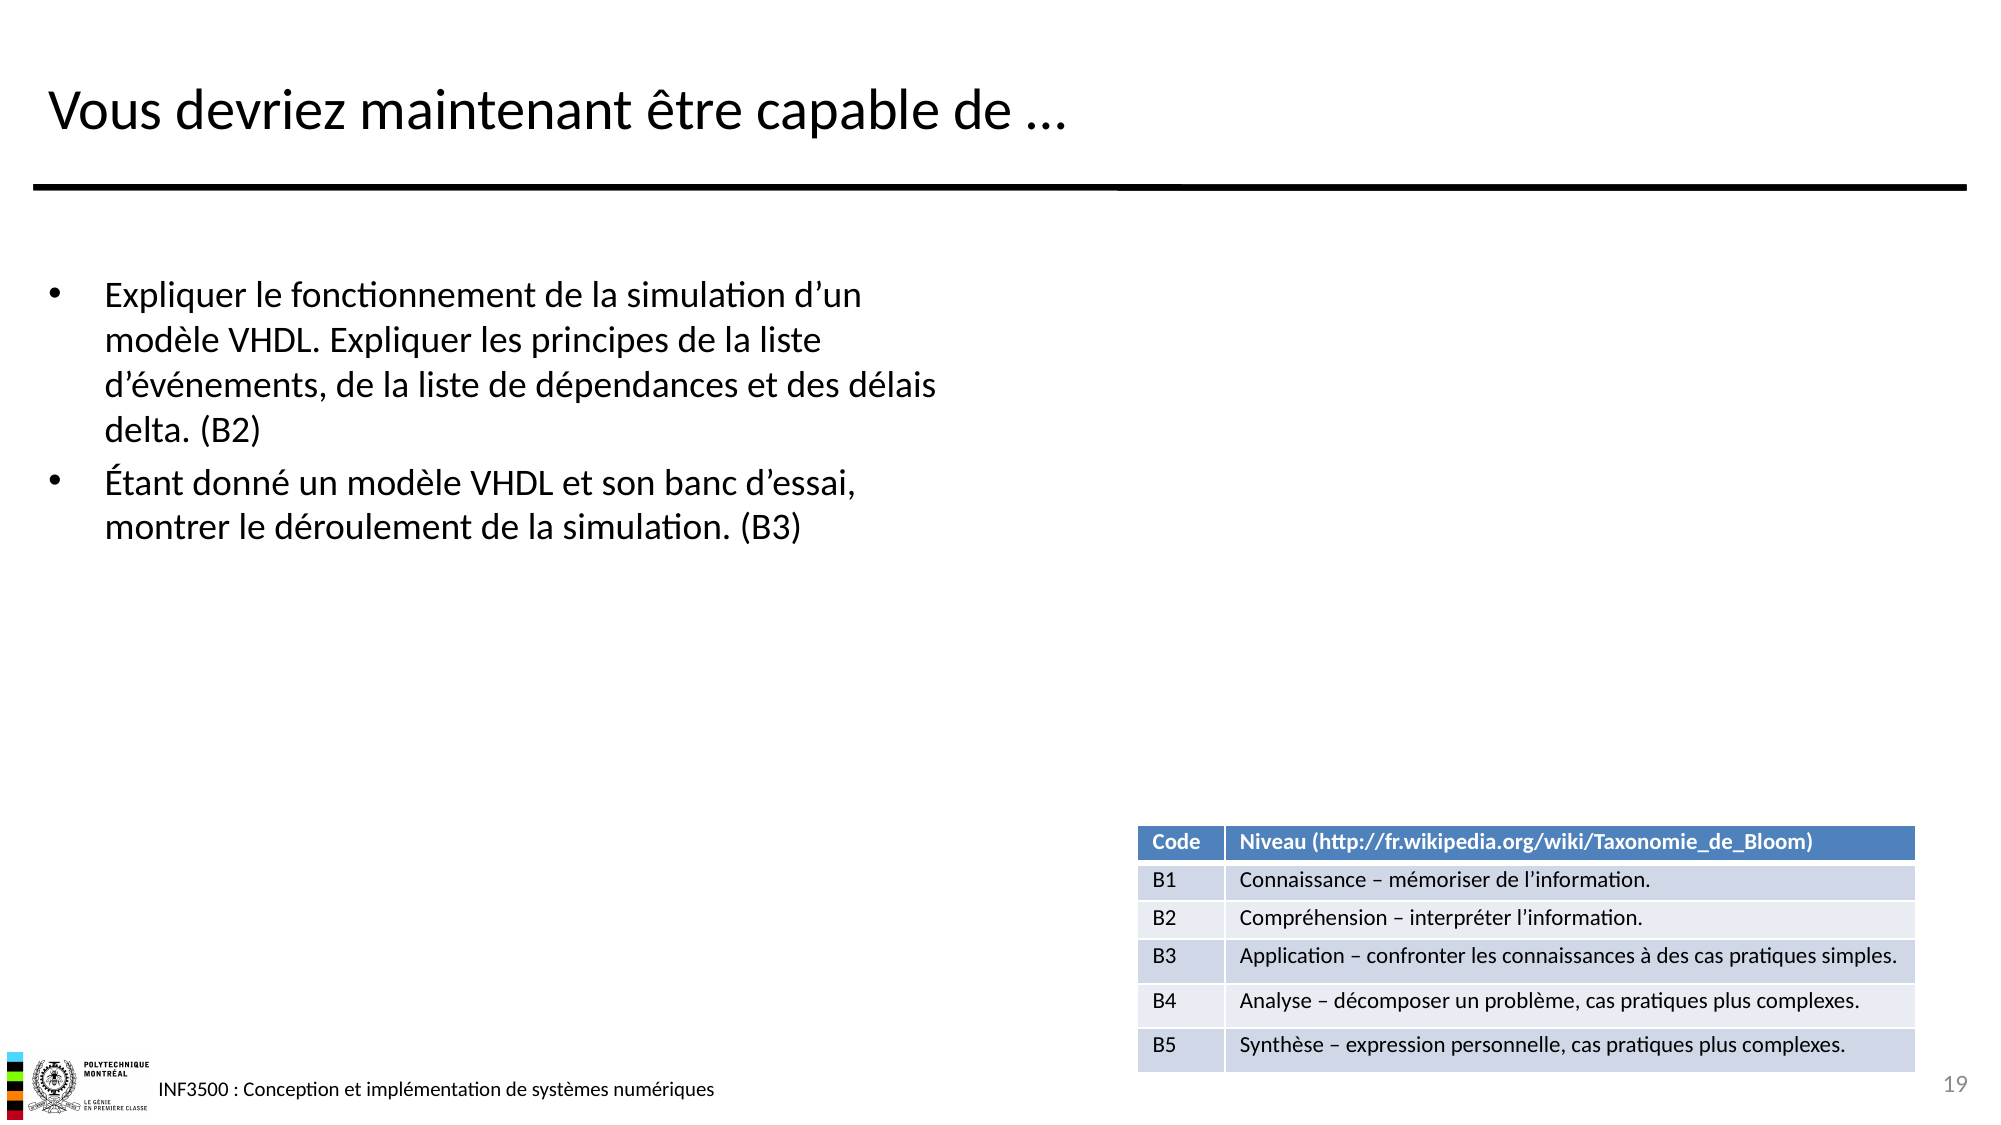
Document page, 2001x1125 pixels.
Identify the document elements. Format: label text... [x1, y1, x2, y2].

table_cell Analyse – décomposer un problème, cas pratiques plus complexes. [1226, 985, 1915, 1027]
table_cell Compréhension – interpréter l’information. [1226, 902, 1915, 938]
table_cell Synthèse – expression personnelle, cas pratiques plus complexes. [1226, 1029, 1915, 1072]
table_cell Application – confronter les connaissances à des cas pratiques simples. [1226, 940, 1915, 983]
picture [7, 1052, 149, 1120]
table_cell Connaissance – mémoriser de l’information. [1226, 866, 1915, 900]
list Expliquer le fonctionnement de la simulation d’un modèle VHDL. Expliquer les principes de la liste d’événements, de la liste de dépendances et des délais delta. (B2) Étant donné un modèle VHDL et son banc d’essai, montrer le déroulement de la simulation. (B3) [33, 262, 984, 1026]
table_cell B2 [1138, 902, 1224, 938]
table_cell B5 [1138, 1029, 1224, 1072]
table_cell B3 [1138, 940, 1224, 983]
title Vous devriez maintenant être capable de … [33, 24, 1967, 188]
table_header Niveau (http://fr.wikipedia.org/wiki/Taxonomie_de_Bloom) [1226, 826, 1915, 860]
table_cell B4 [1138, 985, 1224, 1027]
slide_number 19 [1883, 1052, 1984, 1113]
table_cell B1 [1138, 866, 1224, 900]
table_header Code [1138, 826, 1224, 860]
